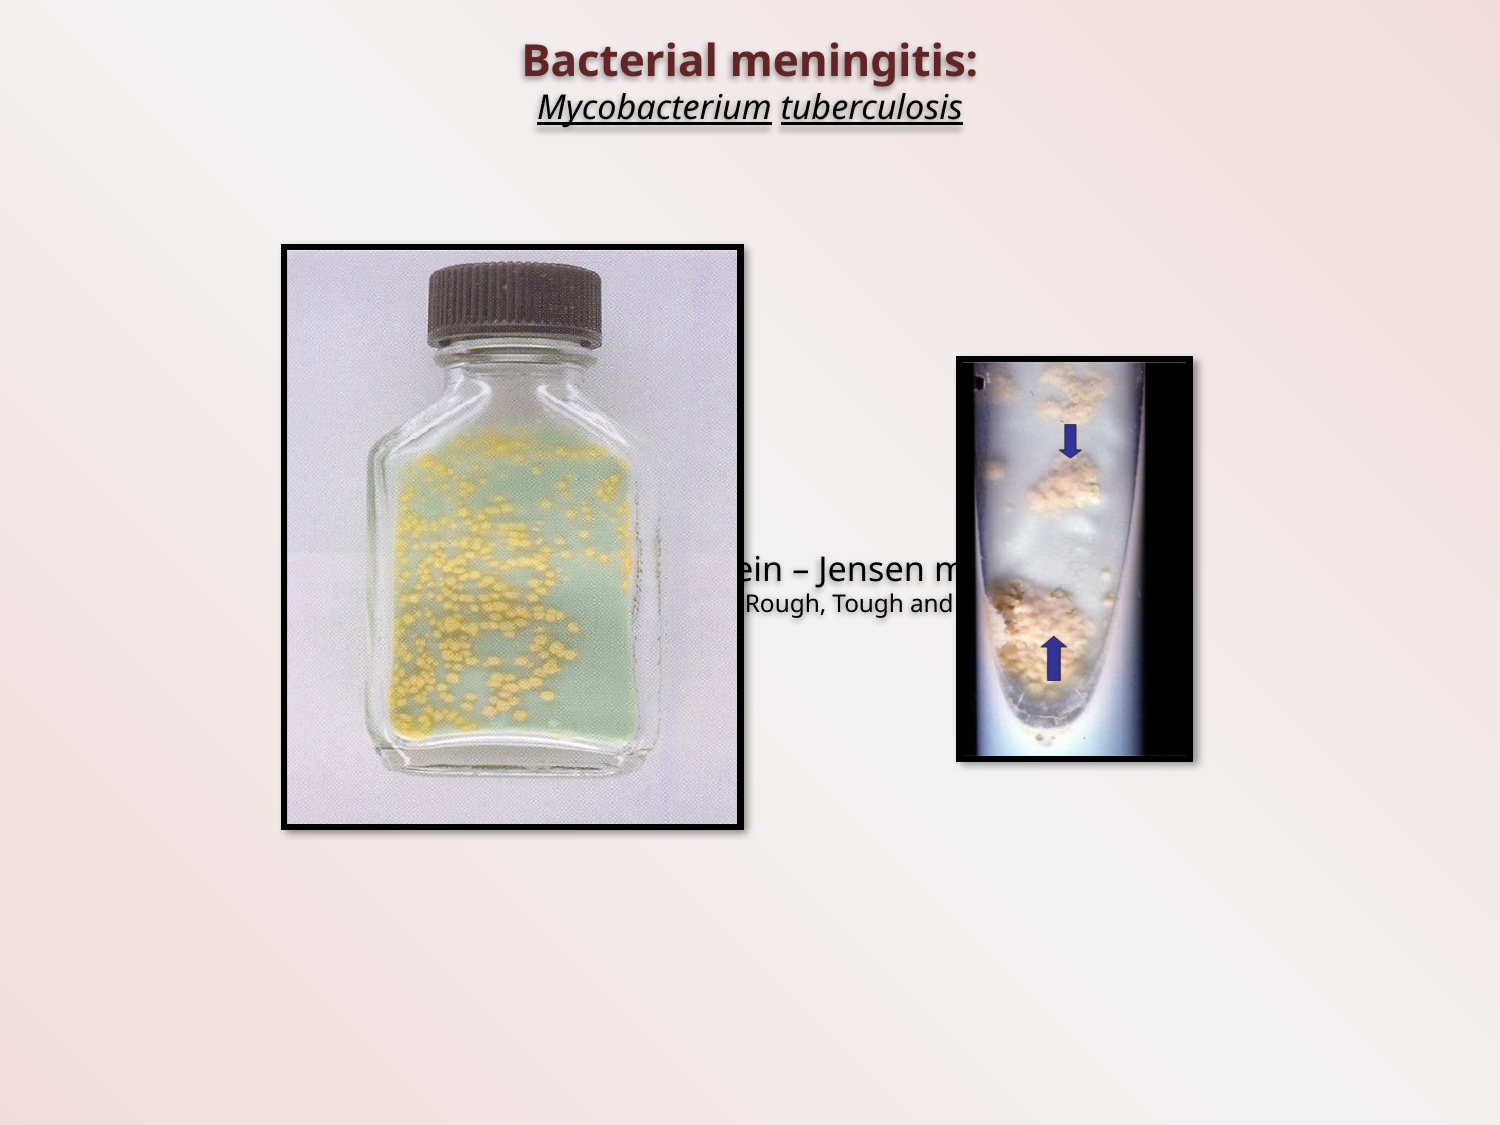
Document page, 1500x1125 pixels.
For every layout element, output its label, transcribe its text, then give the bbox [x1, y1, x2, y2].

picture [287, 249, 738, 824]
picture [877, 363, 1272, 755]
title Bacterial meningitis: Mycobacterium tuberculosis Culture on Lowenstein – Jensen medium Colonies or growth is Rough, Tough and Buff [24, 24, 1476, 1088]
